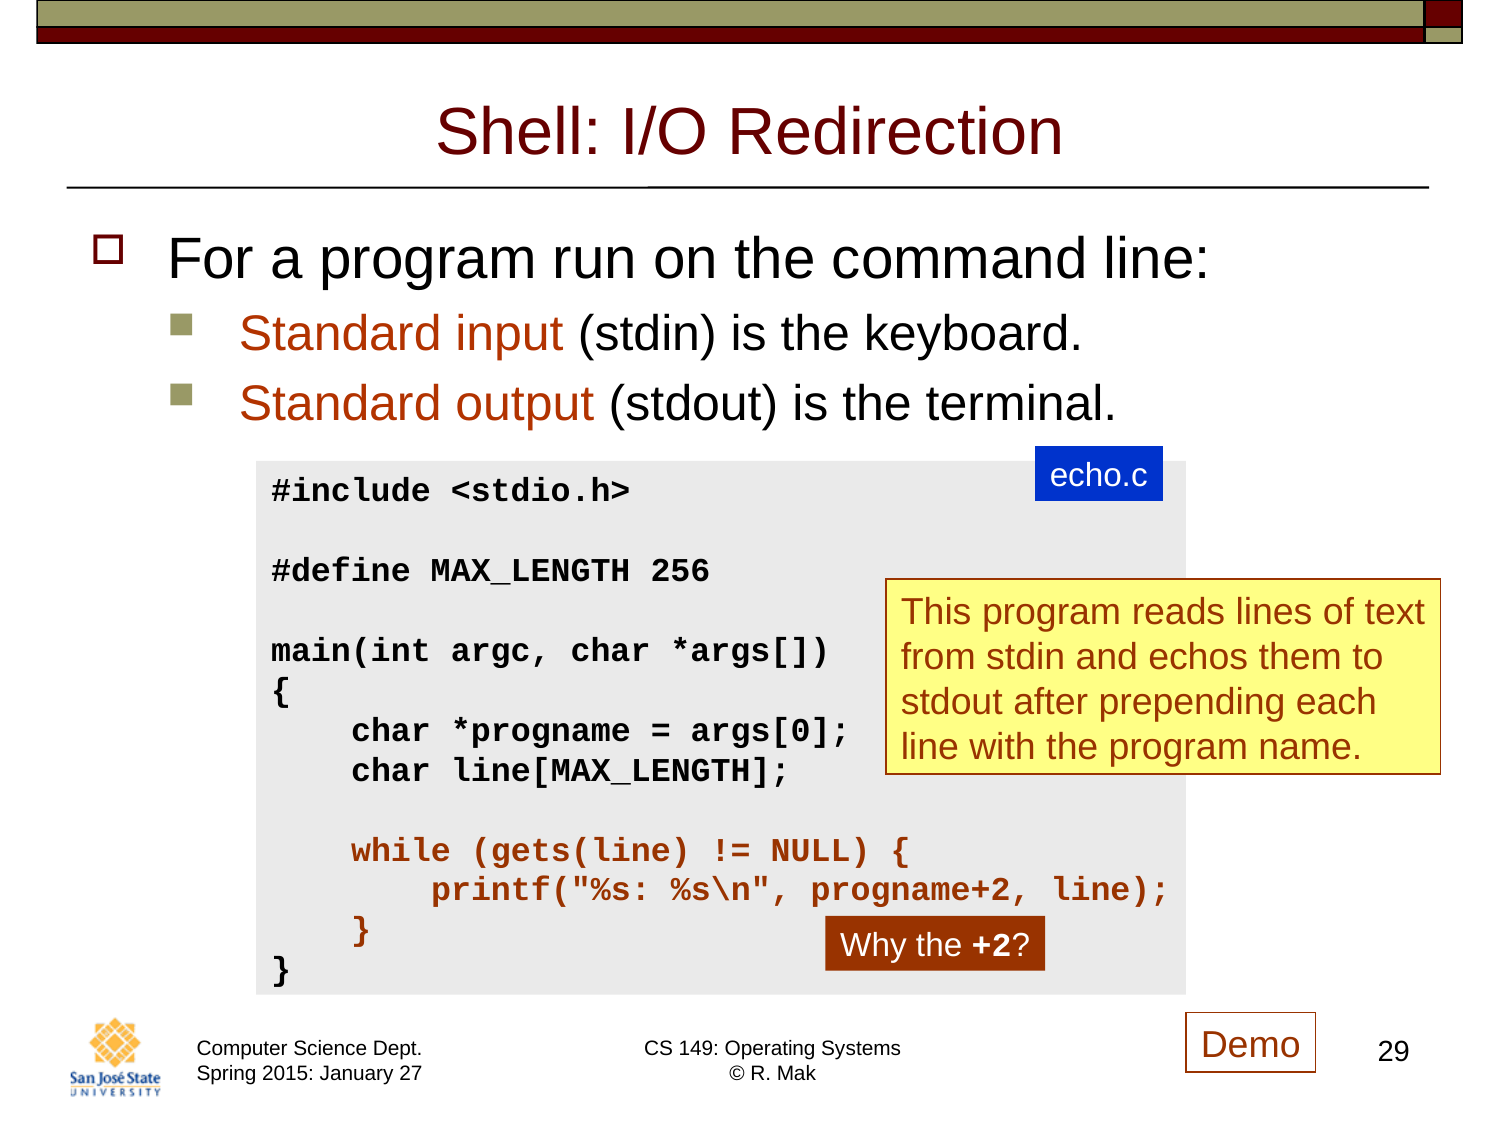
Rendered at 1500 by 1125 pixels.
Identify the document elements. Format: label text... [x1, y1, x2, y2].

list For a program run on the command line: Standard input (stdin) is the keyboard. Standard output (stdout) is the terminal. [75, 212, 1425, 428]
text_box echo.c [1035, 446, 1163, 501]
text_box #include <stdio.h> #define MAX_LENGTH 256 main(int argc, char *args[]) { char *progname = args[0]; char line[MAX_LENGTH]; while (gets(line) != NULL) { printf("%s: %s\n", progname+2, line); } } [256, 460, 1186, 995]
text_box Why the +2? [825, 915, 1046, 971]
slide_number 29 [1112, 1025, 1425, 1100]
title Shell: I/O Redirection [75, 67, 1425, 175]
picture [60, 1012, 166, 1112]
text_box Demo [1186, 1012, 1316, 1073]
text_box This program reads lines of text from stdin and echos them to stdout after prepending each line with the program name. [886, 579, 1441, 774]
